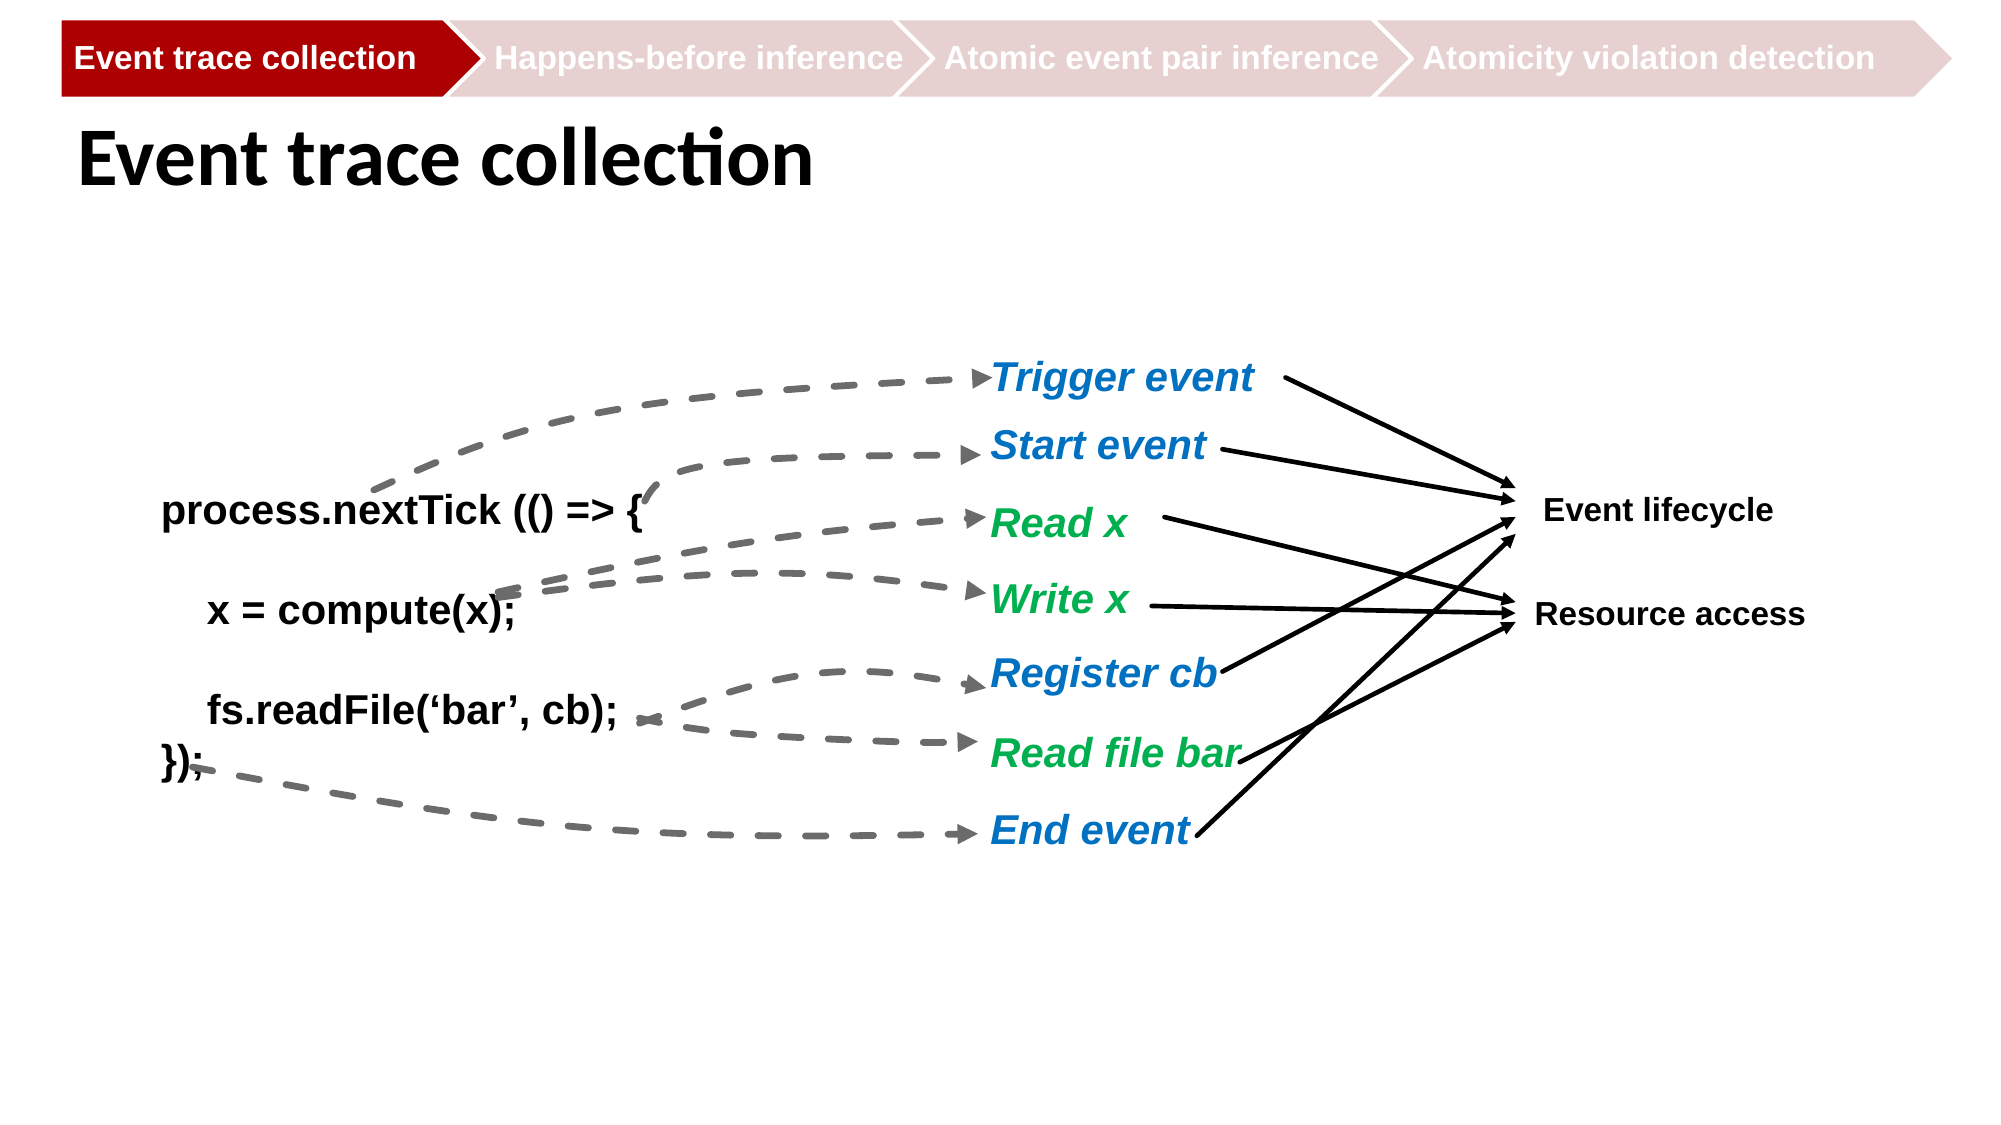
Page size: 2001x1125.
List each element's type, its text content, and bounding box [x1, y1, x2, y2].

text_box Read file bar [975, 718, 1191, 783]
text_box Start event [975, 411, 1280, 476]
text_box [497, 511, 987, 593]
text_box [657, 720, 978, 749]
text_box [192, 766, 978, 841]
text_box Read x [975, 488, 1328, 553]
title Event trace collection [62, 110, 1938, 238]
text_box Resource access [1521, 584, 1830, 640]
text_box [497, 572, 987, 598]
text_box [639, 671, 987, 724]
text_box Event lifecycle [1511, 481, 1806, 536]
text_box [1222, 449, 1516, 502]
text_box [1164, 516, 1516, 603]
text_box [644, 448, 982, 502]
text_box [1285, 377, 1516, 448]
text_box [373, 371, 993, 491]
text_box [1196, 622, 1516, 836]
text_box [1151, 605, 1516, 614]
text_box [1239, 621, 1516, 763]
text_box Register cb [975, 638, 1191, 704]
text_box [59, 17, 1956, 99]
text_box Write x [975, 564, 1191, 630]
text_box process.nextTick (() => { x = compute(x); fs.readFile(‘bar’, cb); }); [57, 449, 747, 824]
text_box Trigger event [975, 342, 1328, 408]
text_box End event [975, 795, 1328, 860]
